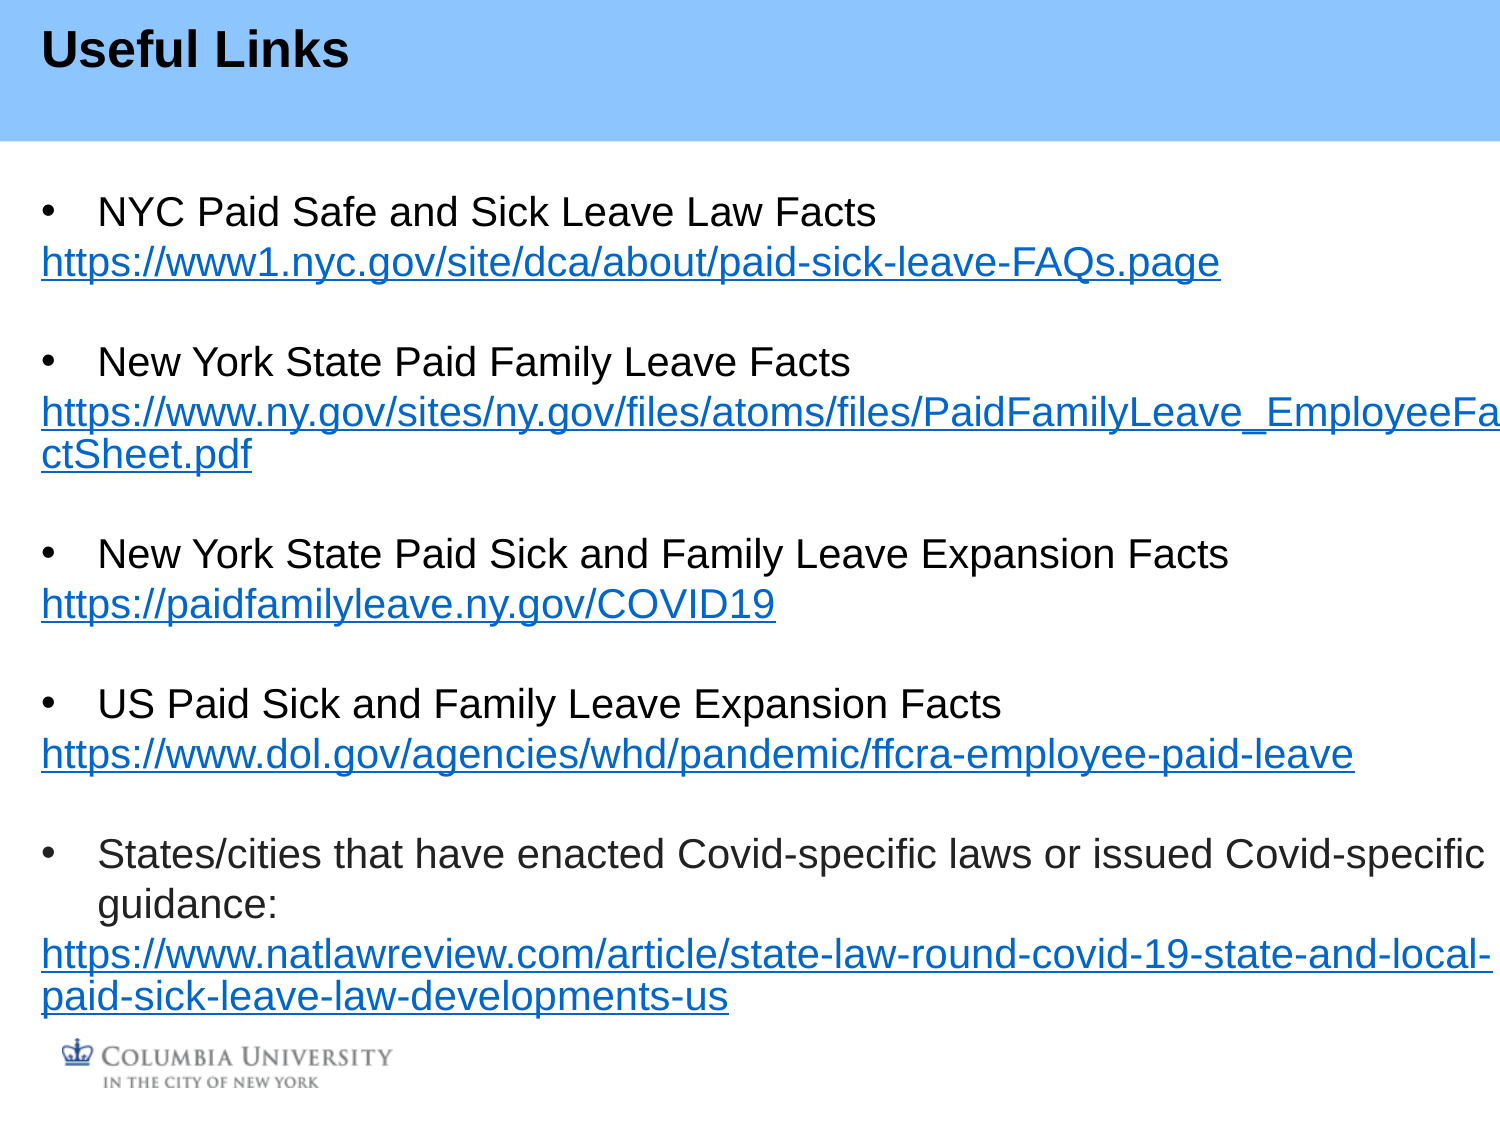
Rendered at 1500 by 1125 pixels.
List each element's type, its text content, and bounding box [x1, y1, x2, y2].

text_box NYC Paid Safe and Sick Leave Law Facts https://www1.nyc.gov/site/dca/about/paid-sick-leave-FAQs.page New York State Paid Family Leave Facts https://www.ny.gov/sites/ny.gov/files/atoms/files/PaidFamilyLeave_EmployeeFactSheet.pdf New York State Paid Sick and Family Leave Expansion Facts https://paidfamilyleave.ny.gov/COVID19 US Paid Sick and Family Leave Expansion Facts https://www.dol.gov/agencies/whd/pandemic/ffcra-employee-paid-leave States/cities that have enacted Covid-specific laws or issued Covid-specific guidance: https://www.natlawreview.com/article/state-law-round-covid-19-state-and-local-paid-sick-leave-law-developments-us [26, 169, 1500, 1101]
text_box Useful Links [26, 0, 1474, 133]
